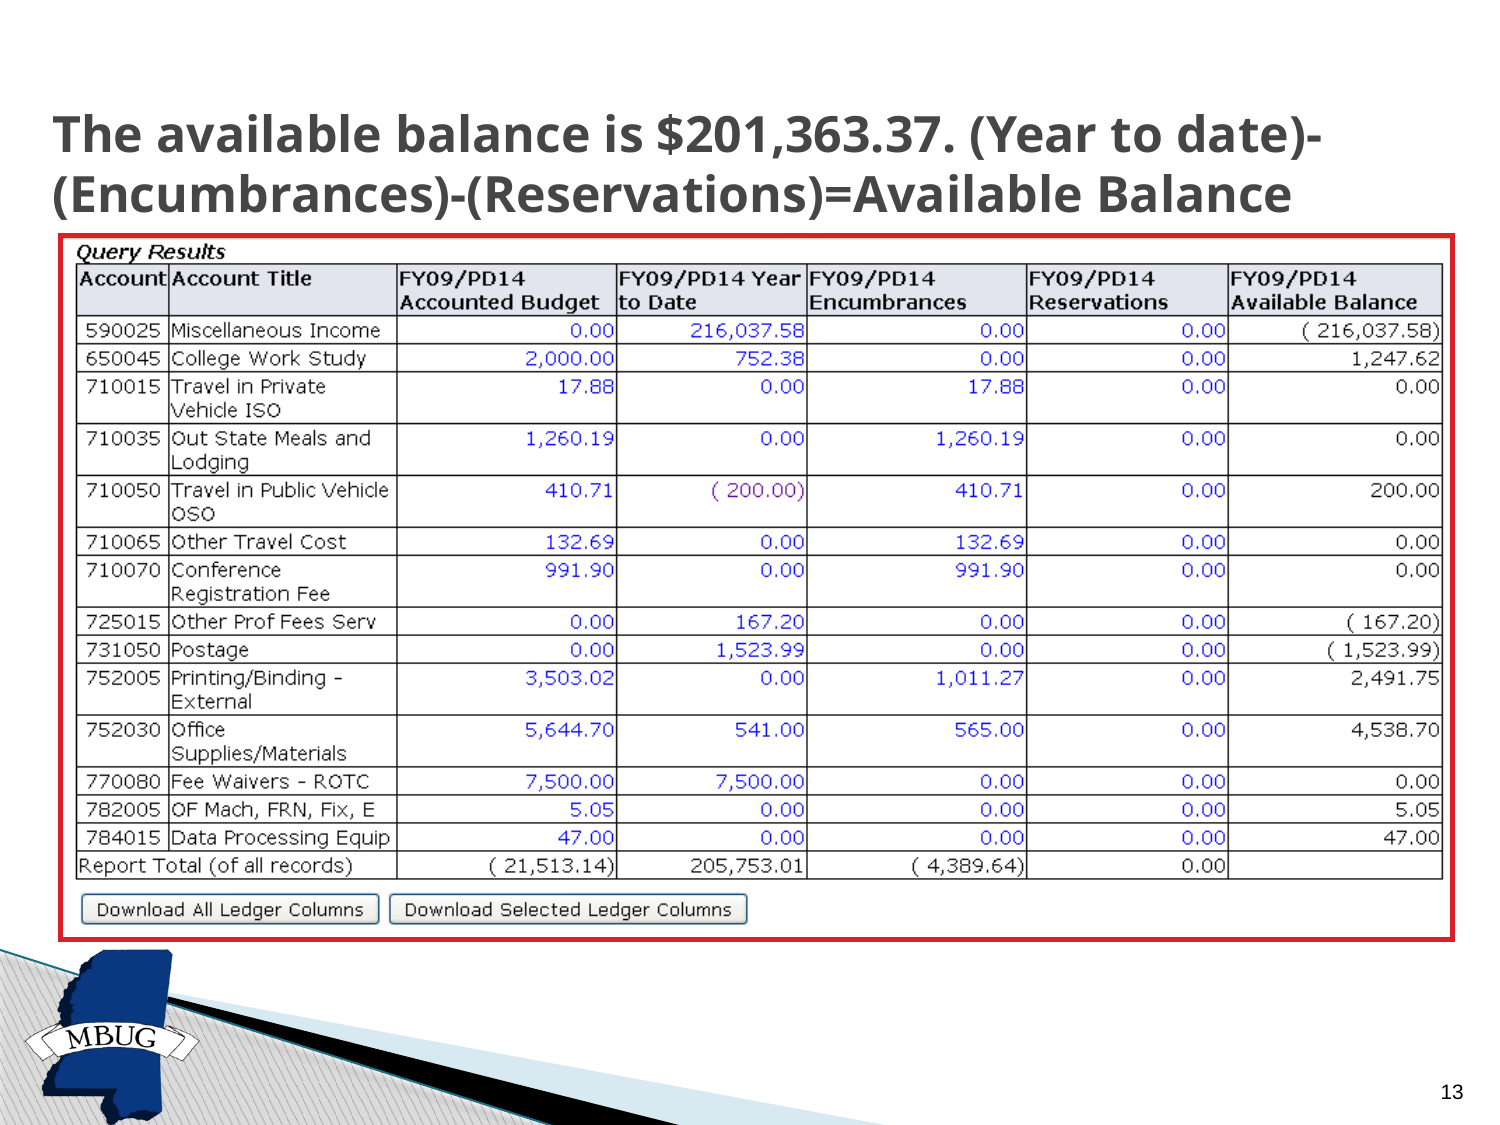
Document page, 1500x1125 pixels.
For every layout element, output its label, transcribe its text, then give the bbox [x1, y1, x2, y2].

picture [24, 949, 201, 1125]
slide_number 13 [1418, 1051, 1479, 1112]
picture [62, 237, 1451, 938]
title The available balance is $201,363.37. (Year to date)-(Encumbrances)-(Reservations)=Available Balance [37, 87, 1463, 238]
